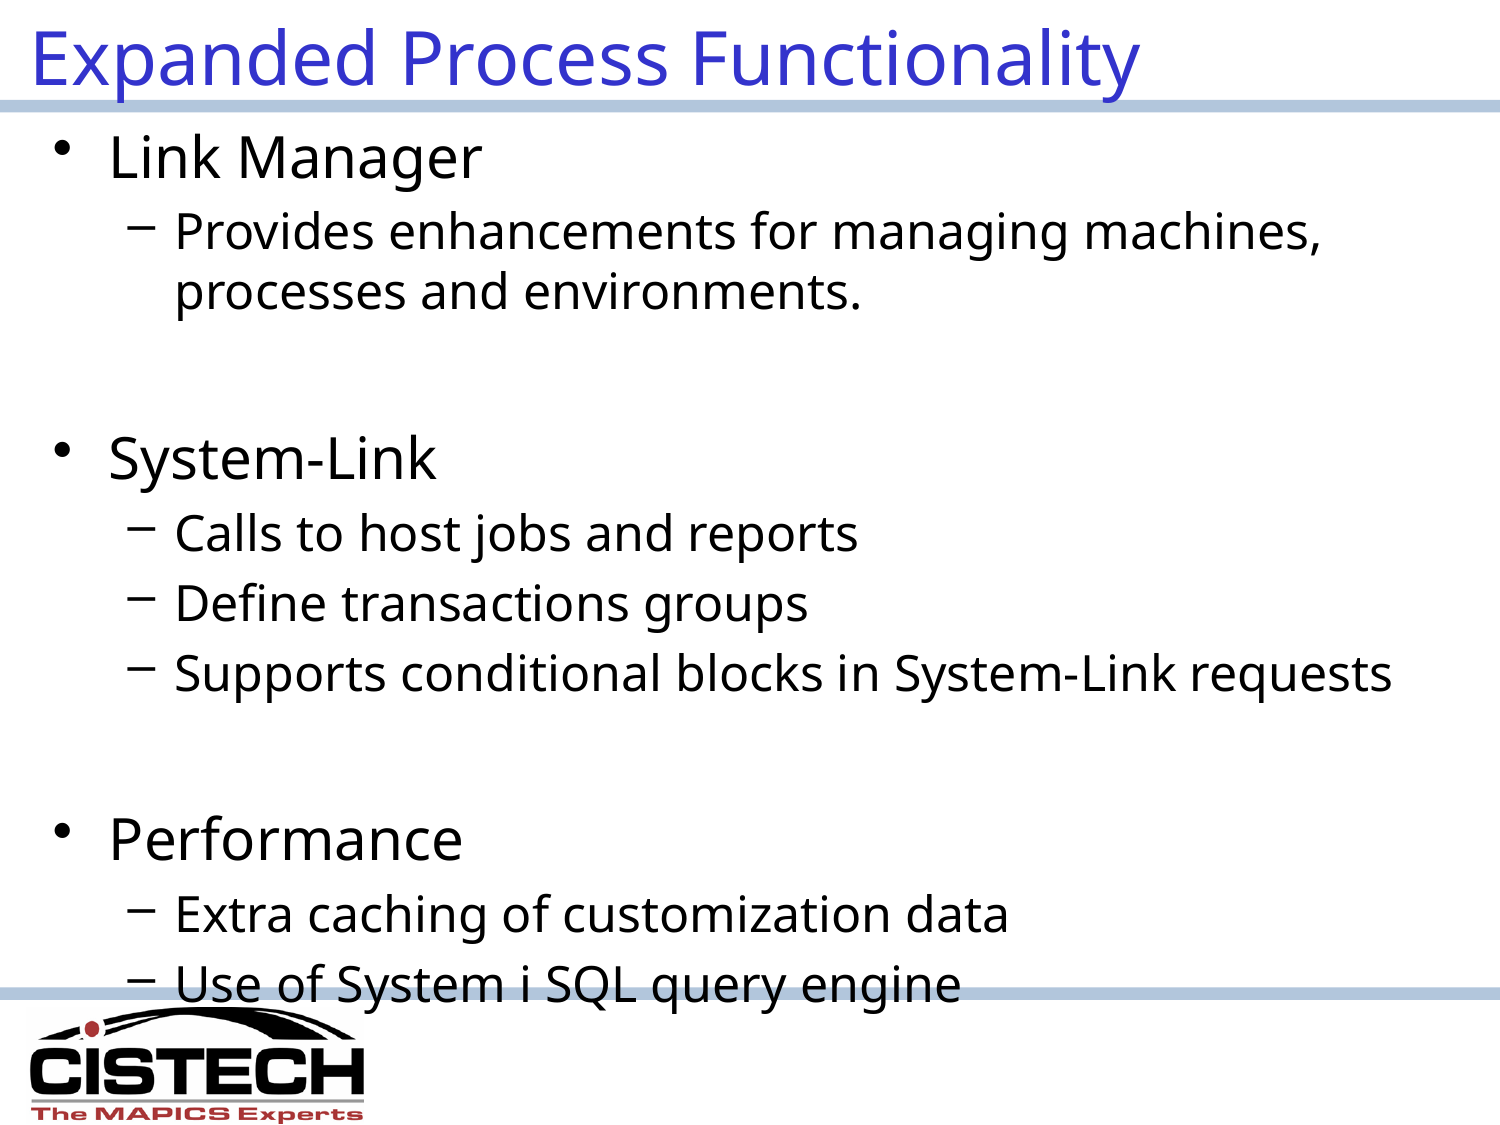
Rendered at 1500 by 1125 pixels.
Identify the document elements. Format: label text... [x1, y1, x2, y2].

list Link Manager Provides enhancements for managing machines, processes and environments. System-Link Calls to host jobs and reports Define transactions groups Supports conditional blocks in System-Link requests Performance Extra caching of customization data Use of System i SQL query engine [37, 112, 1451, 726]
title Expanded Process Functionality [14, 10, 1476, 101]
picture [24, 1005, 365, 1125]
